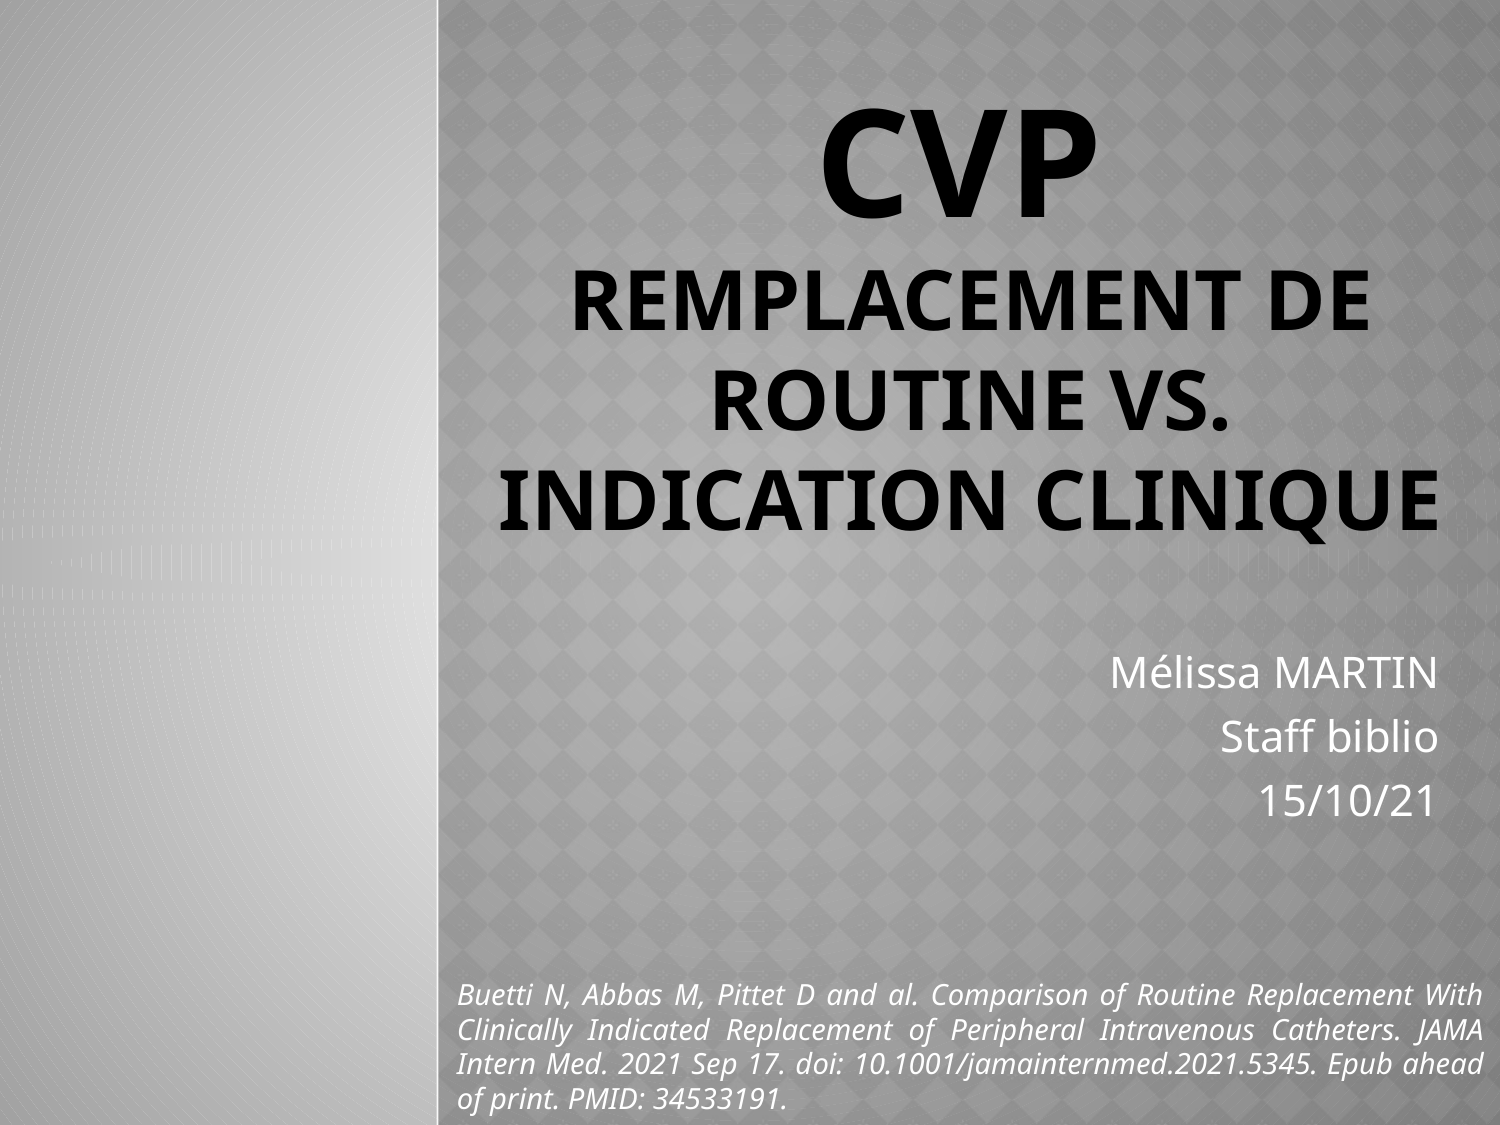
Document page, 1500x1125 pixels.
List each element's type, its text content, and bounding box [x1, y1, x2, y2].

subtitle Mélissa MARTIN Staff biblio 15/10/21 [608, 645, 1448, 826]
text_box Buetti N, Abbas M, Pittet D and al. Comparison of Routine Replacement With Clinically Indicated Replacement of Peripheral Intravenous Catheters. JAMA Intern Med. 2021 Sep 17. doi: 10.1001/jamainternmed.2021.5345. Epub ahead of print. PMID: 34533191. [442, 968, 1500, 1123]
title CVP remplacement de routine vs. Indication clinique [456, 3, 1485, 548]
